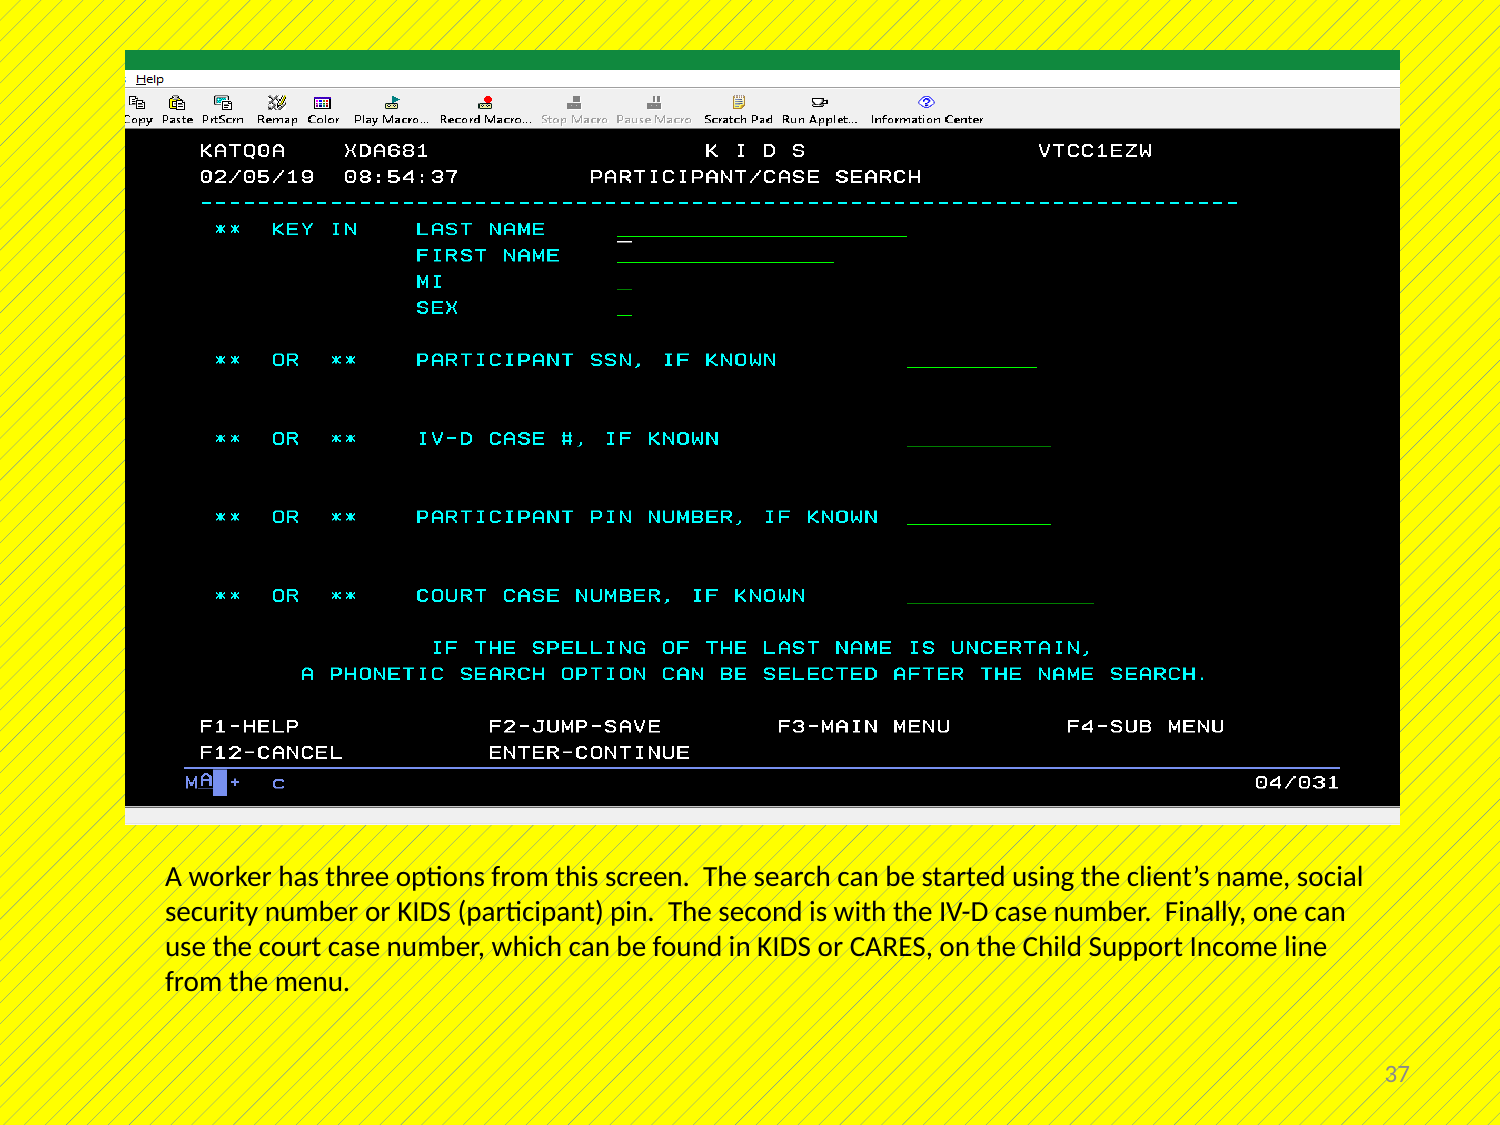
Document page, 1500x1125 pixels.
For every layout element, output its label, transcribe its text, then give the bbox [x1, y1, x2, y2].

picture [124, 49, 1401, 826]
list A worker has three options from this screen. The search can be started using the client’s name, social security number or KIDS (participant) pin. The second is with the IV-D case number. Finally, one can use the court case number, which can be found in KIDS or CARES, on the Child Support Income line from the menu. [150, 849, 1388, 1013]
slide_number 37 [1074, 1042, 1425, 1103]
